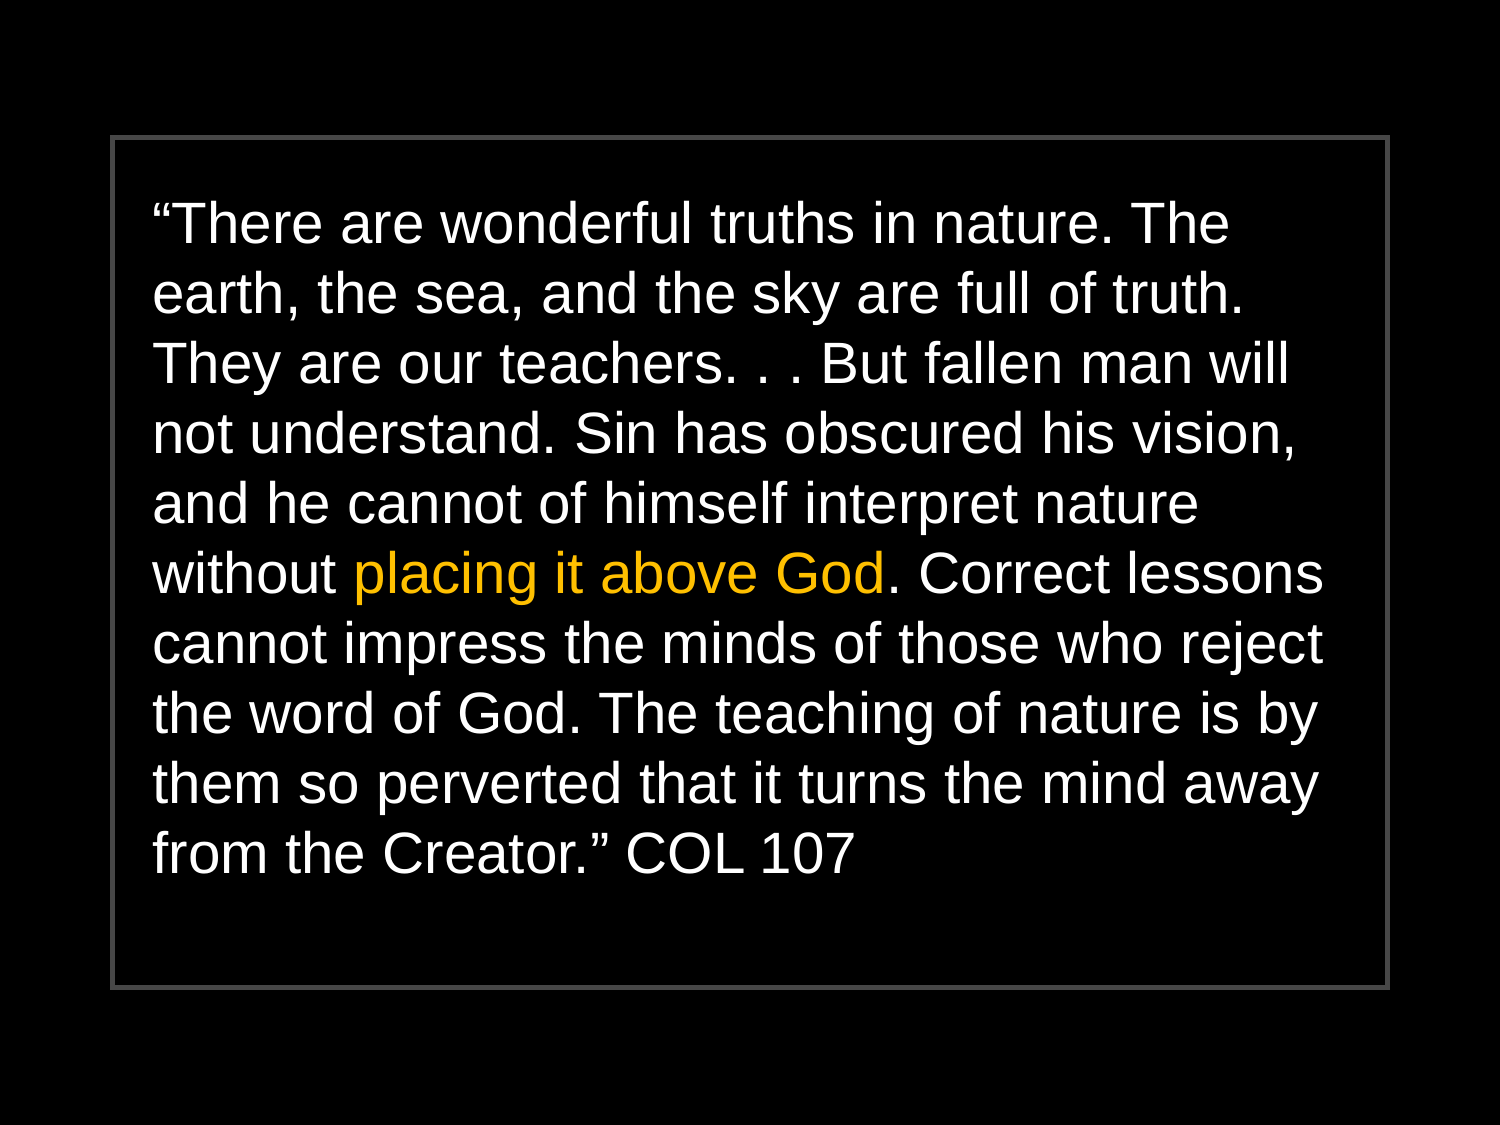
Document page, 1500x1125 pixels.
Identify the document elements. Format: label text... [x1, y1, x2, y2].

text_box “There are wonderful truths in nature. The earth, the sea, and the sky are full of truth. They are our teachers. . . But fallen man will not understand. Sin has obscured his vision, and he cannot of himself interpret nature without placing it above God. Correct lessons cannot impress the minds of those who reject the word of God. The teaching of nature is by them so perverted that it turns the mind away from the Creator.” COL 107 [137, 177, 1381, 900]
